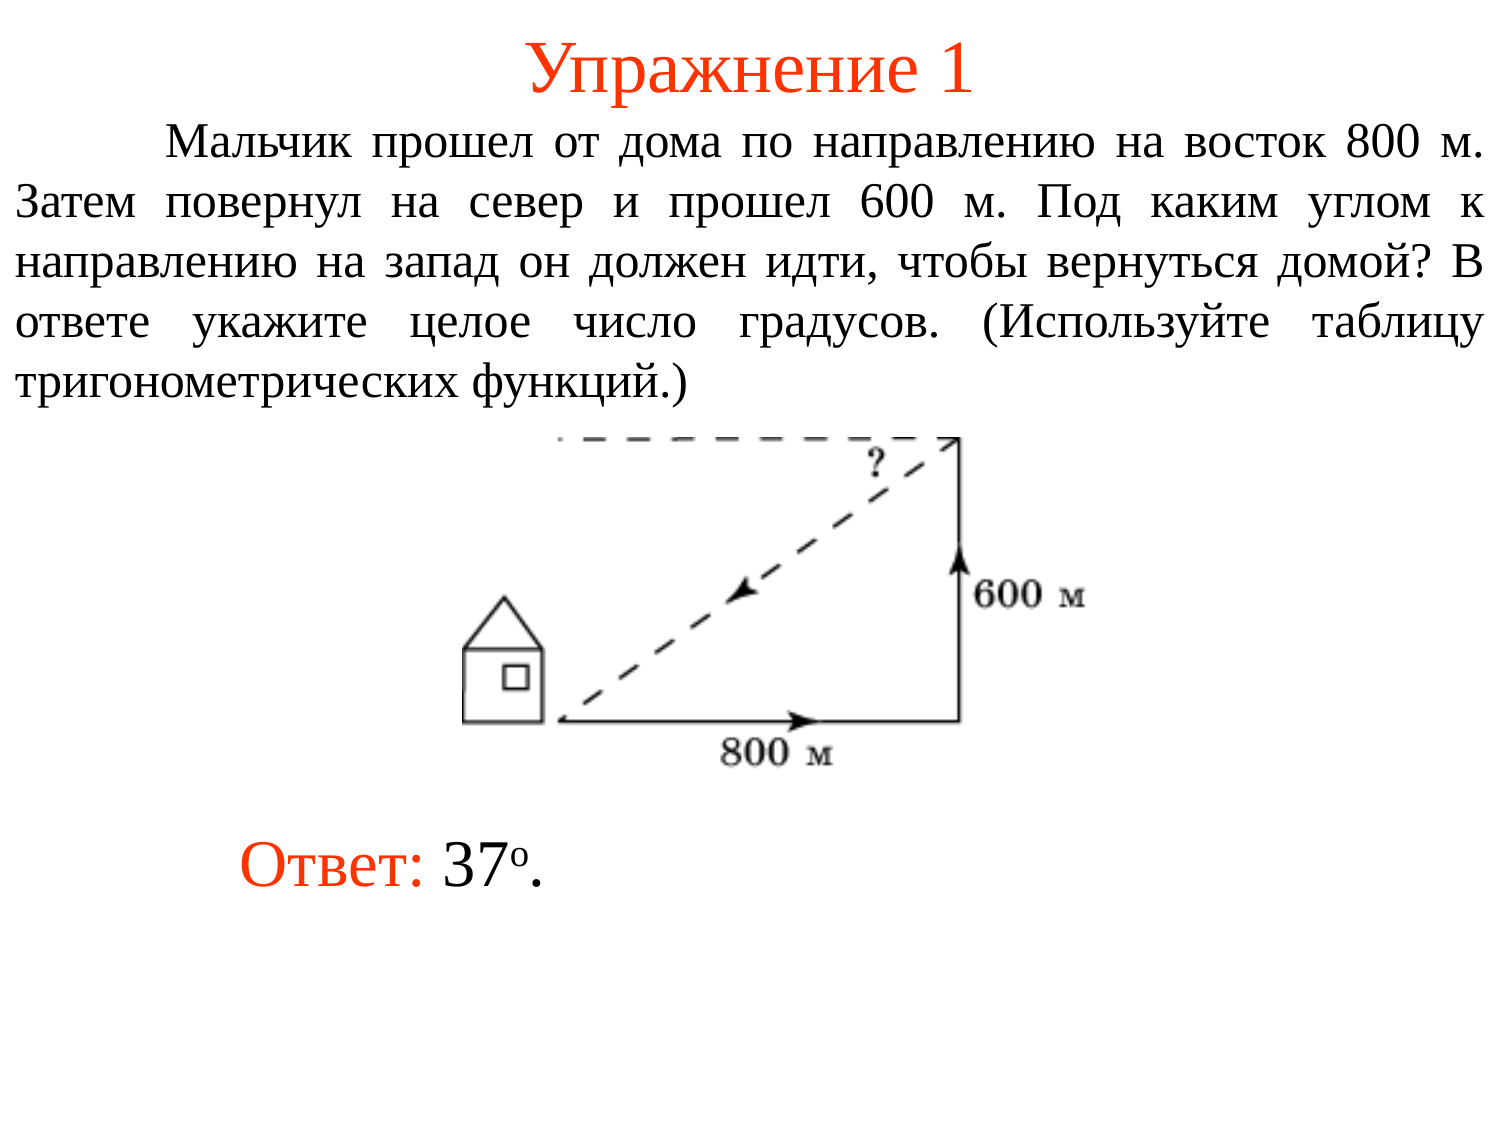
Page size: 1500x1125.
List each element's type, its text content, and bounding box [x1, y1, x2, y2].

text_box Ответ: 37о. [225, 812, 1000, 908]
text_box Мальчик прошел от дома по направлению на восток 800 м. Затем повернул на север и прошел 600 м. Под каким углом к направлению на запад он должен идти, чтобы вернуться домой? В ответе укажите целое число градусов. (Используйте таблицу тригонометрических функций.) [0, 99, 1500, 415]
picture [462, 437, 1088, 776]
title Упражнение 1 [112, 24, 1388, 99]
